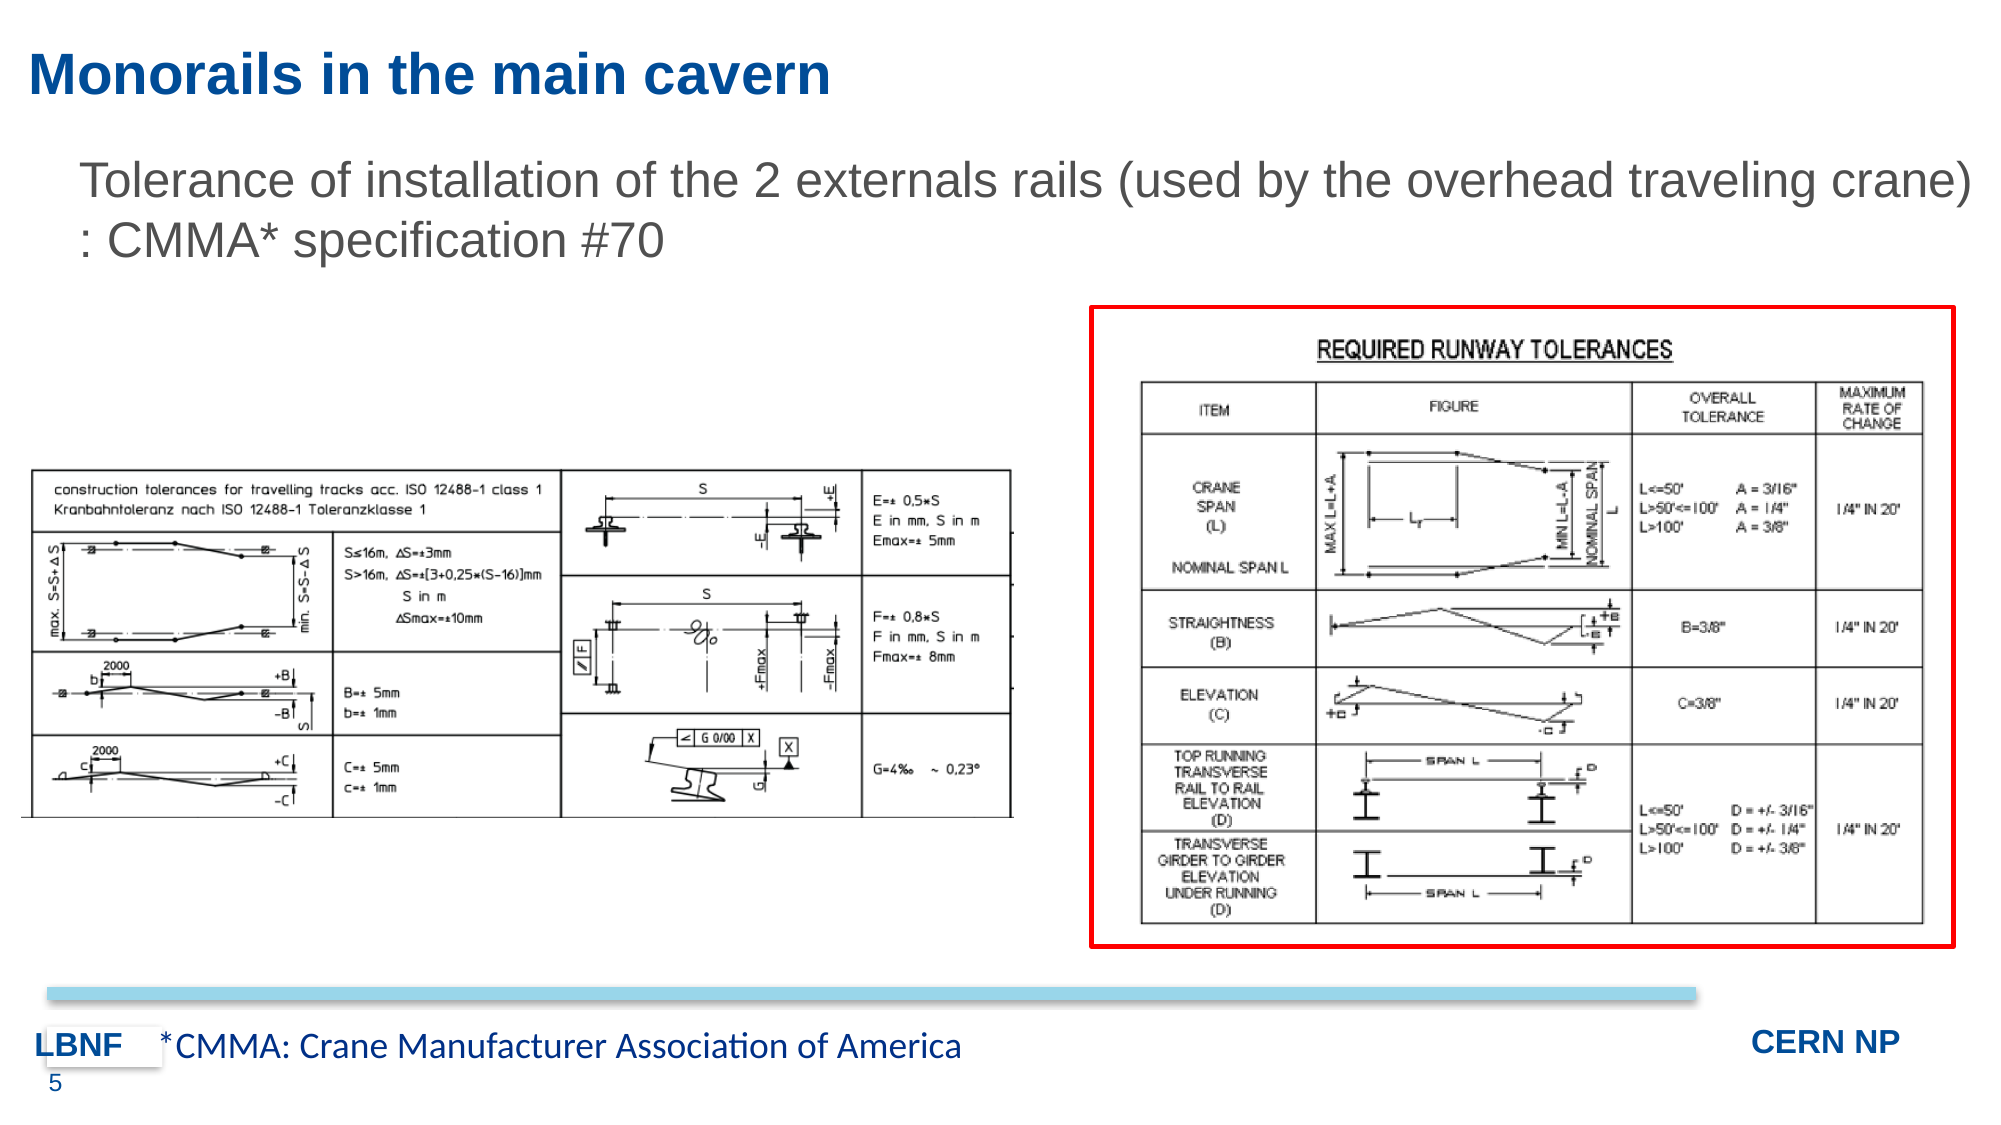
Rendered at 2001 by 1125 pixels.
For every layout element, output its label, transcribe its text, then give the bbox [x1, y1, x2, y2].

text_box *CMMA: Crane Manufacturer Association of America [142, 1013, 979, 1073]
picture [21, 461, 1014, 818]
list Tolerance of installation of the 2 externals rails (used by the overhead traveling crane) : CMMA* specification #70 [78, 147, 1976, 978]
title Monorails in the main cavern [28, 36, 1929, 107]
slide_number 5 [48, 1066, 140, 1106]
picture [1093, 309, 1952, 945]
